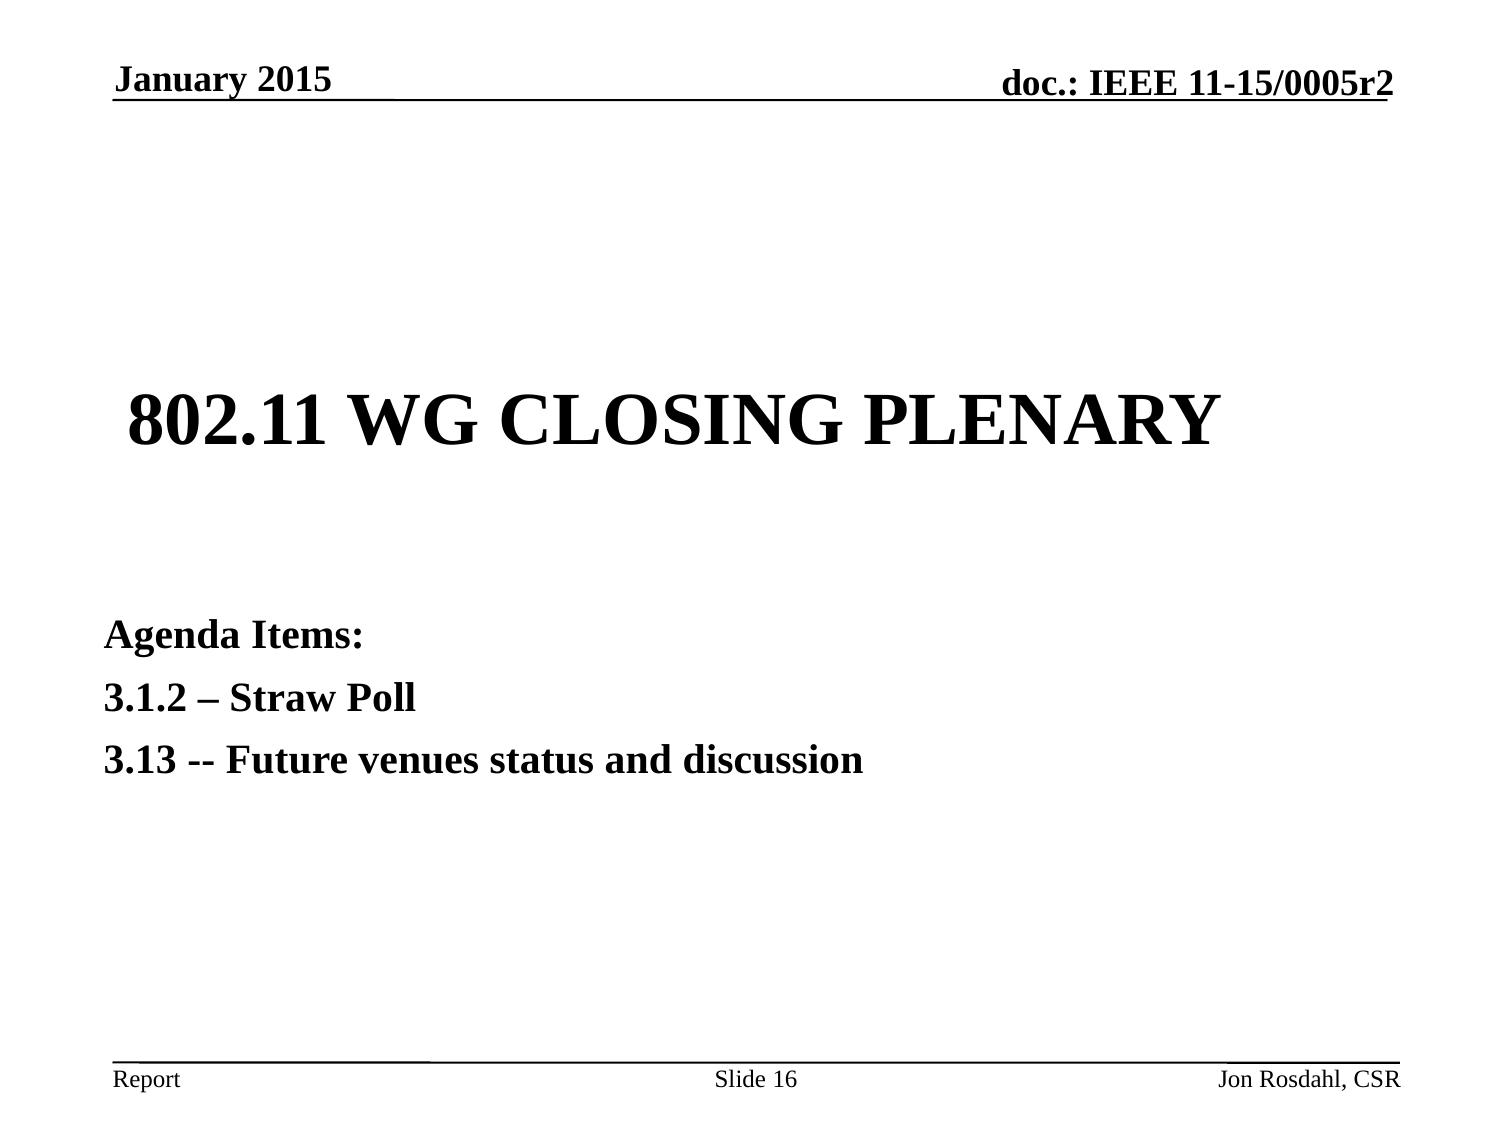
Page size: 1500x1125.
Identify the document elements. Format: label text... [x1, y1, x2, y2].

slide_number Slide 16 [712, 1061, 800, 1123]
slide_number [114, 54, 423, 100]
footer Jon Rosdahl, CSR [878, 1061, 1402, 1093]
title 802.11 WG Closing Plenary [111, 361, 1388, 586]
list Agenda Items: 3.1.2 – Straw Poll 3.13 -- Future venues status and discussion [88, 668, 1364, 916]
